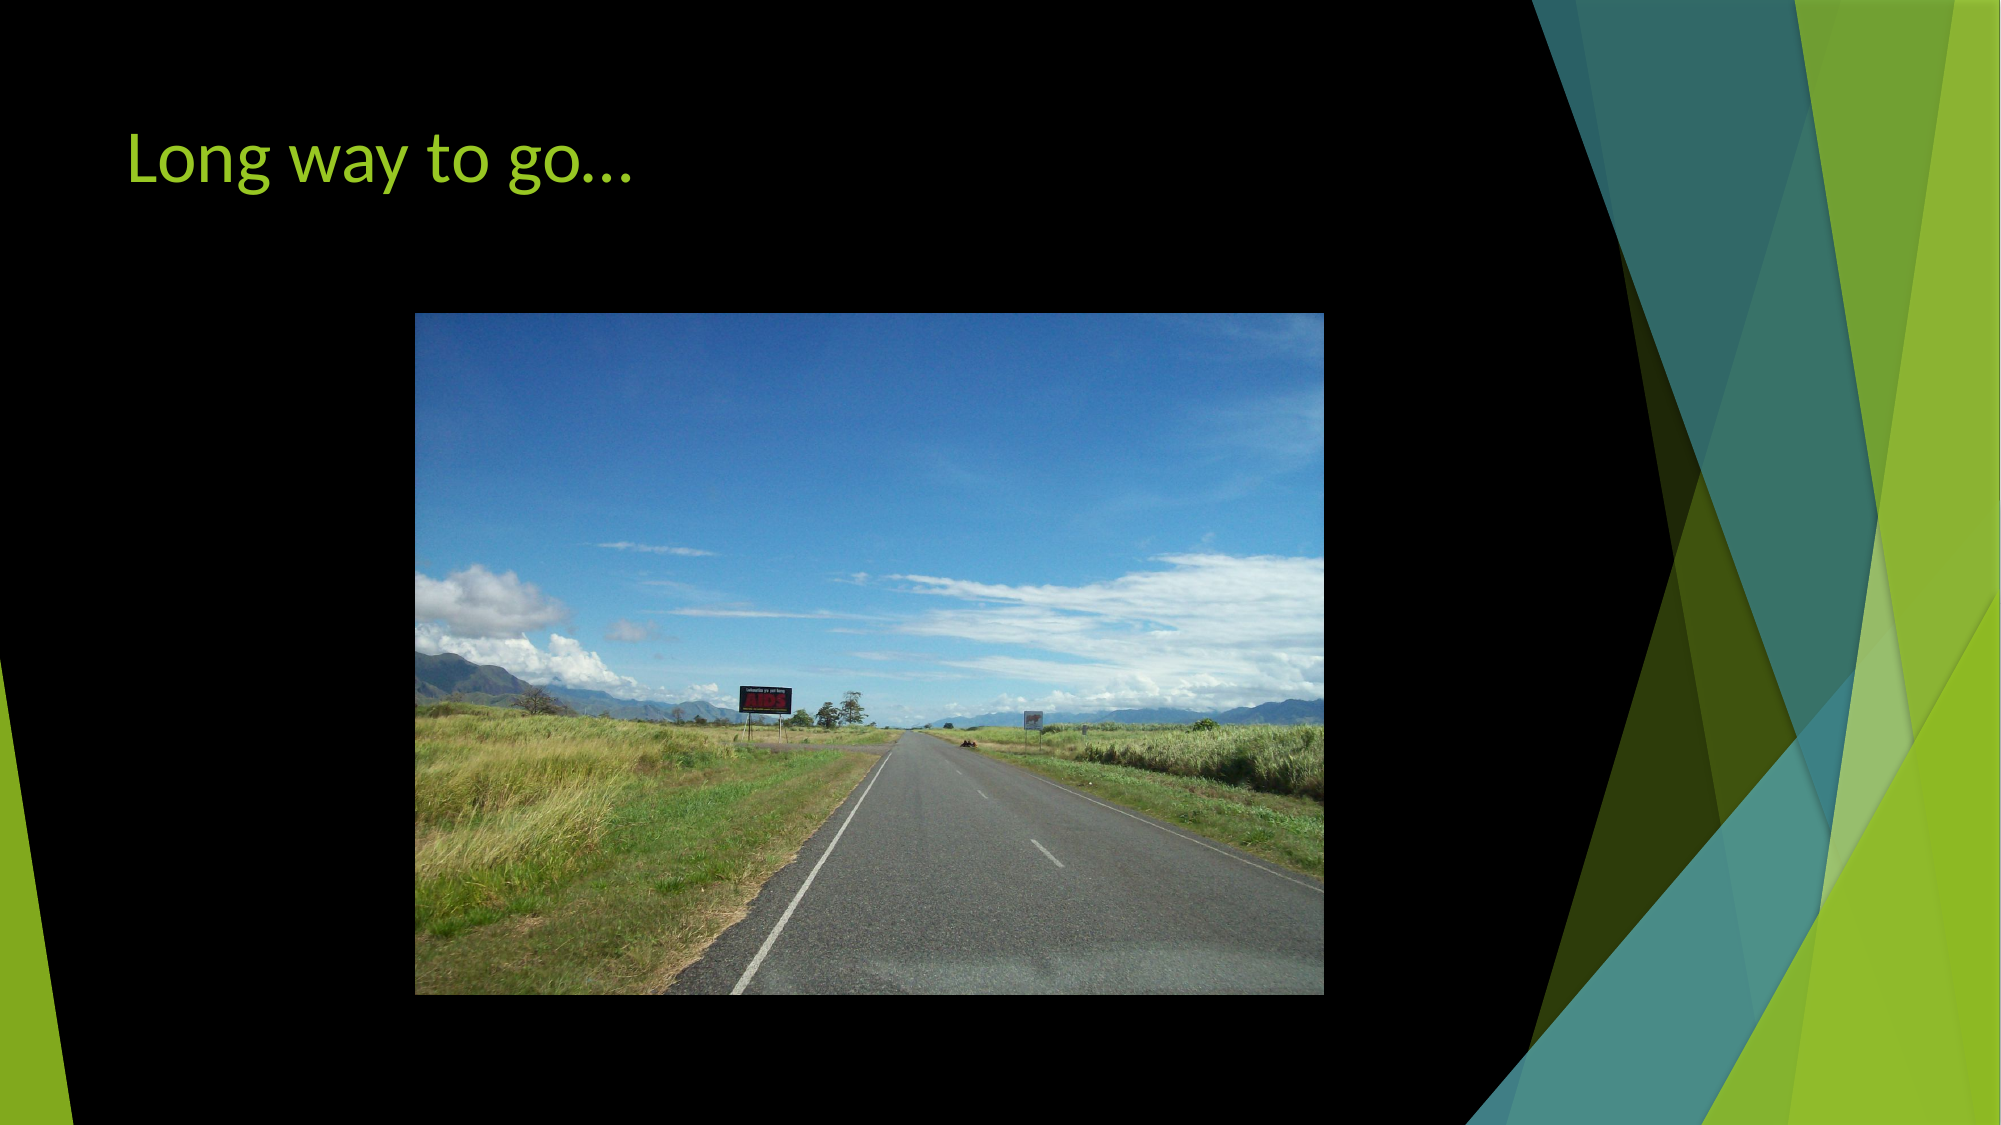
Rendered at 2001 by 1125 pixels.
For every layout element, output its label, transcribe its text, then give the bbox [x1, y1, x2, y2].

title Long way to go… [111, 99, 1522, 317]
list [414, 312, 1324, 995]
